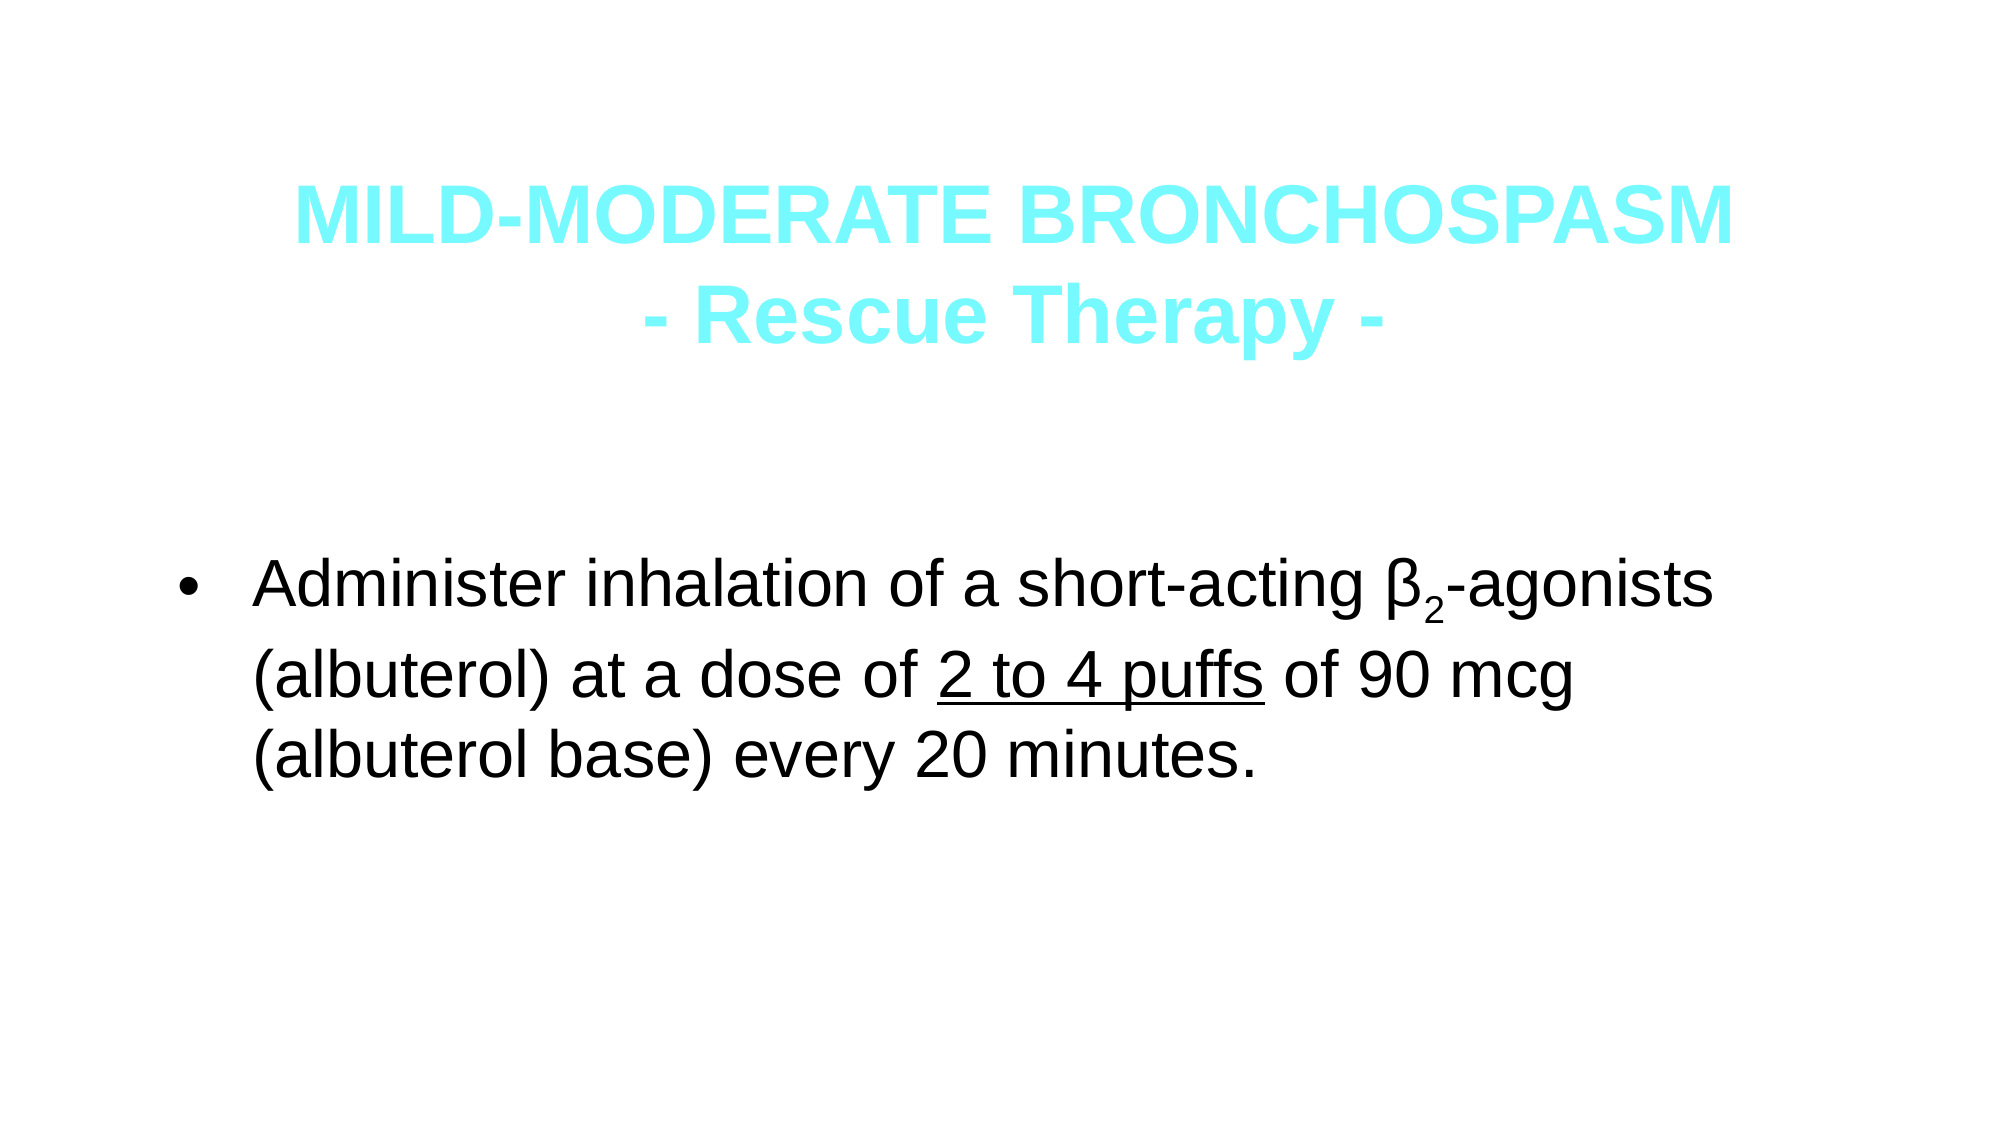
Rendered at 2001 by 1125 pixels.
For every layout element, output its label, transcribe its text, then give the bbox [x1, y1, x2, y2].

text_box MILD-MODERATE BRONCHOSPASM - Rescue Therapy - Administer inhalation of a short-acting β2-agonists (albuterol) at a dose of 2 to 4 puffs of 90 mcg (albuterol base) every 20 minutes. [12, 152, 1868, 799]
